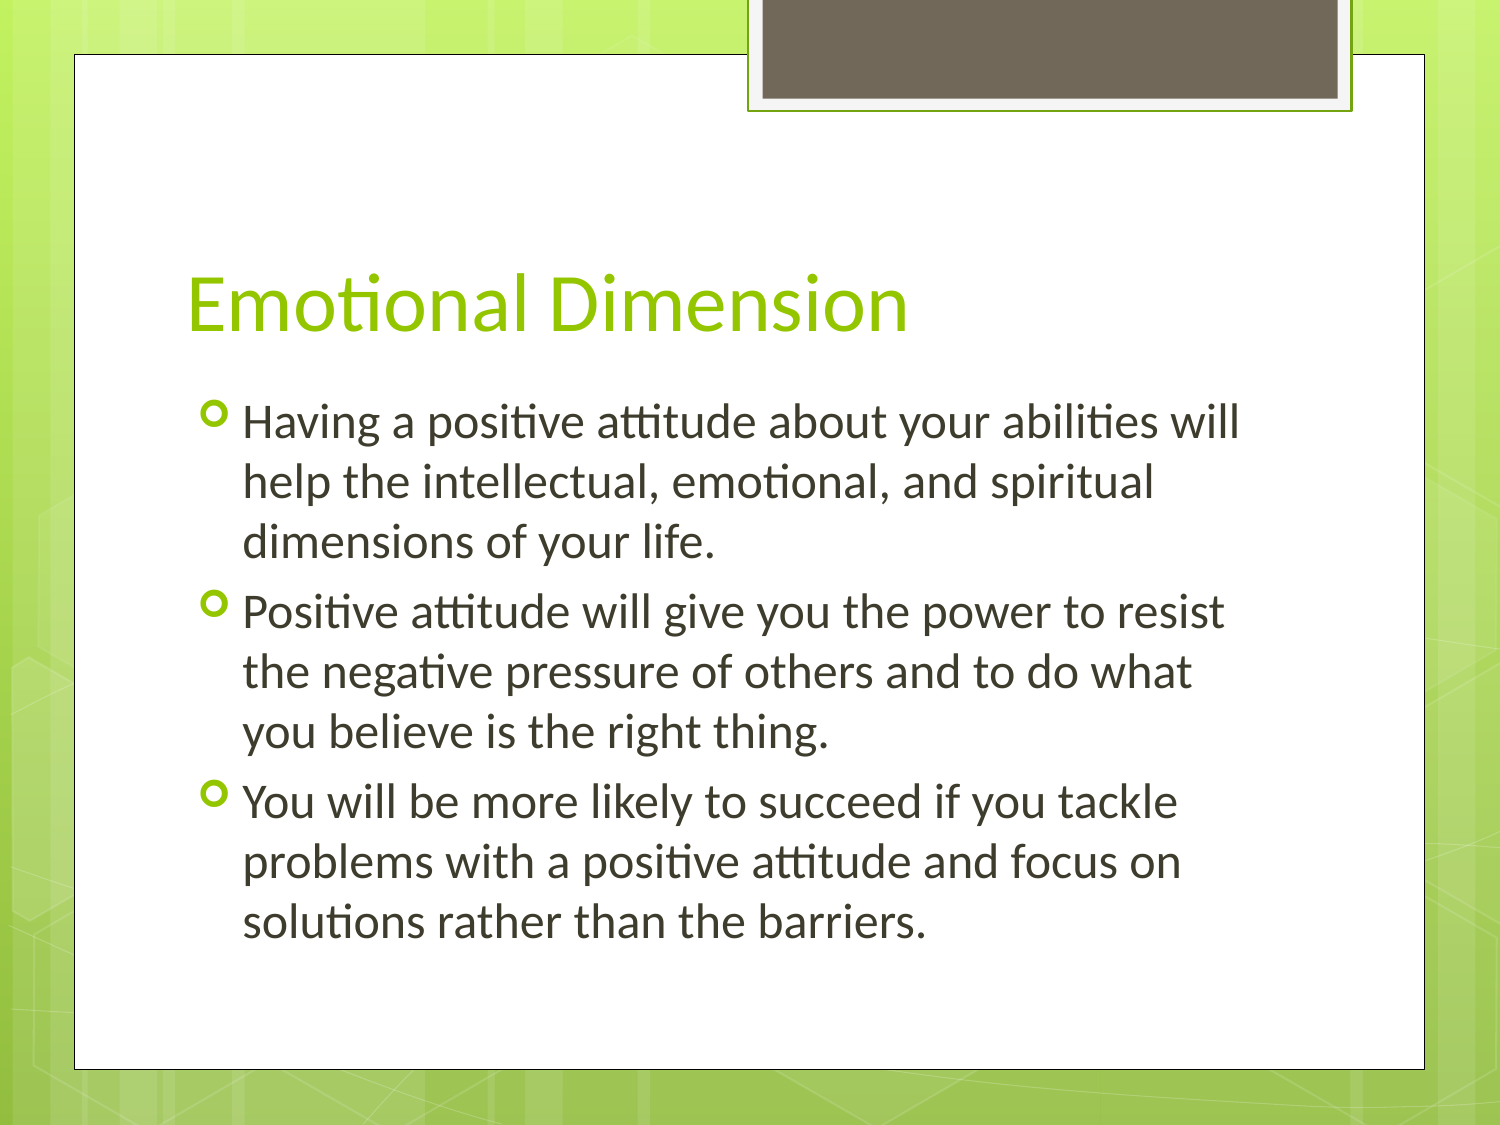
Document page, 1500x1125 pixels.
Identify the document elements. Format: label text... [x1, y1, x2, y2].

list Having a positive attitude about your abilities will help the intellectual, emotional, and spiritual dimensions of your life. Positive attitude will give you the power to resist the negative pressure of others and to do what you believe is the right thing. You will be more likely to succeed if you tackle problems with a positive attitude and focus on solutions rather than the barriers. [171, 381, 1283, 957]
title Emotional Dimension [171, 168, 1324, 357]
